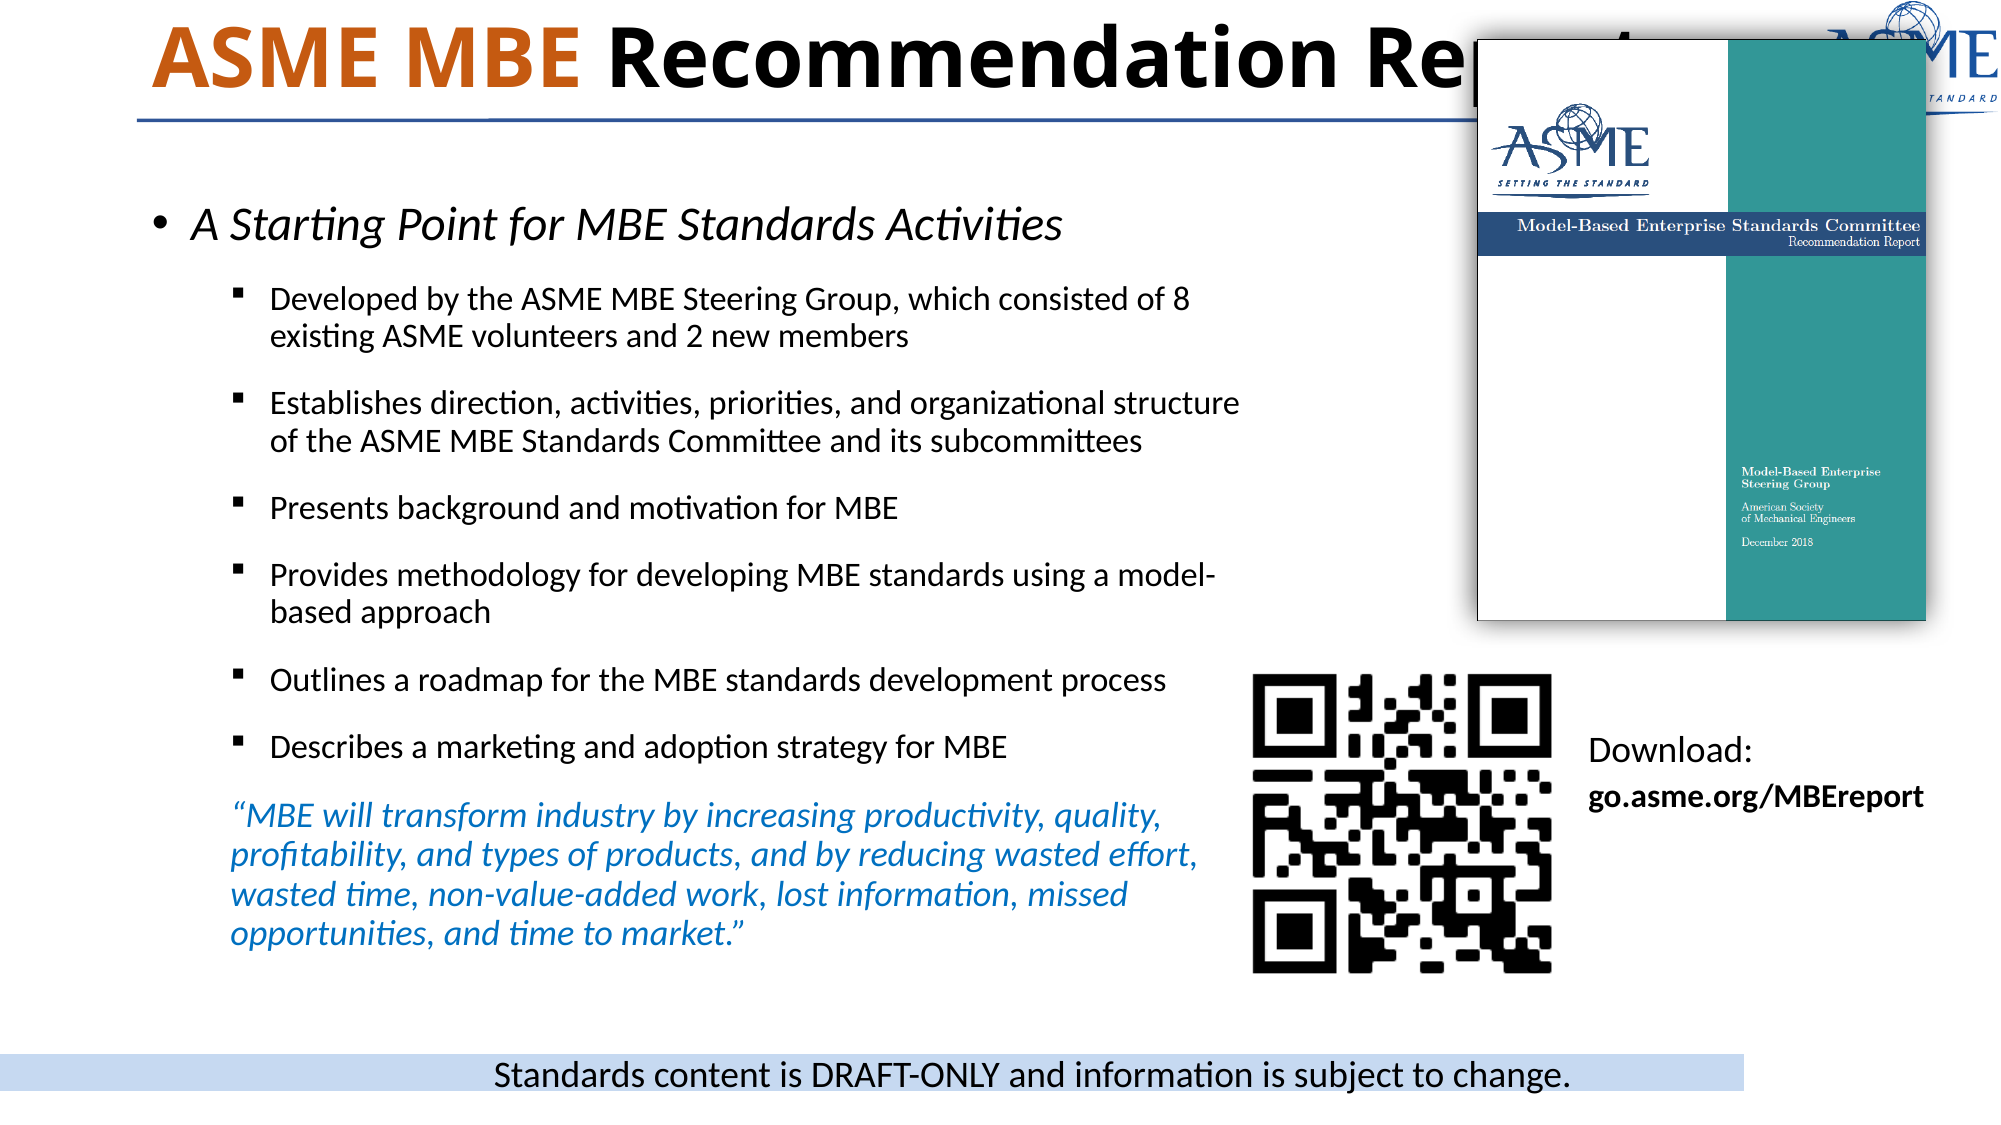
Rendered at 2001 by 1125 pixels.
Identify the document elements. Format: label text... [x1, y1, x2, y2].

picture [1476, 1, 1998, 621]
picture [1231, 657, 1574, 991]
picture [0, 1054, 1744, 1091]
list A Starting Point for MBE Standards Activities Developed by the ASME MBE Steering Group, which consisted of 8 existing ASME volunteers and 2 new members Establishes direction, activities, priorities, and organizational structure of the ASME MBE Standards Committee and its subcommittees Presents background and motivation for MBE Provides methodology for developing MBE standards using a model-based approach Outlines a roadmap for the MBE standards development process Describes a marketing and adoption strategy for MBE “MBE will transform industry by increasing productivity, quality, profitability, and types of products, and by reducing wasted effort, wasted time, non-value-added work, lost information, missed opportunities, and time to market.” [136, 190, 1258, 975]
picture [1530, 1086, 1540, 1091]
text_box Download: go.asme.org/MBEreport [1574, 717, 1982, 823]
picture [1531, 1071, 1538, 1078]
title ASME MBE Recommendation Report [137, 0, 1863, 126]
